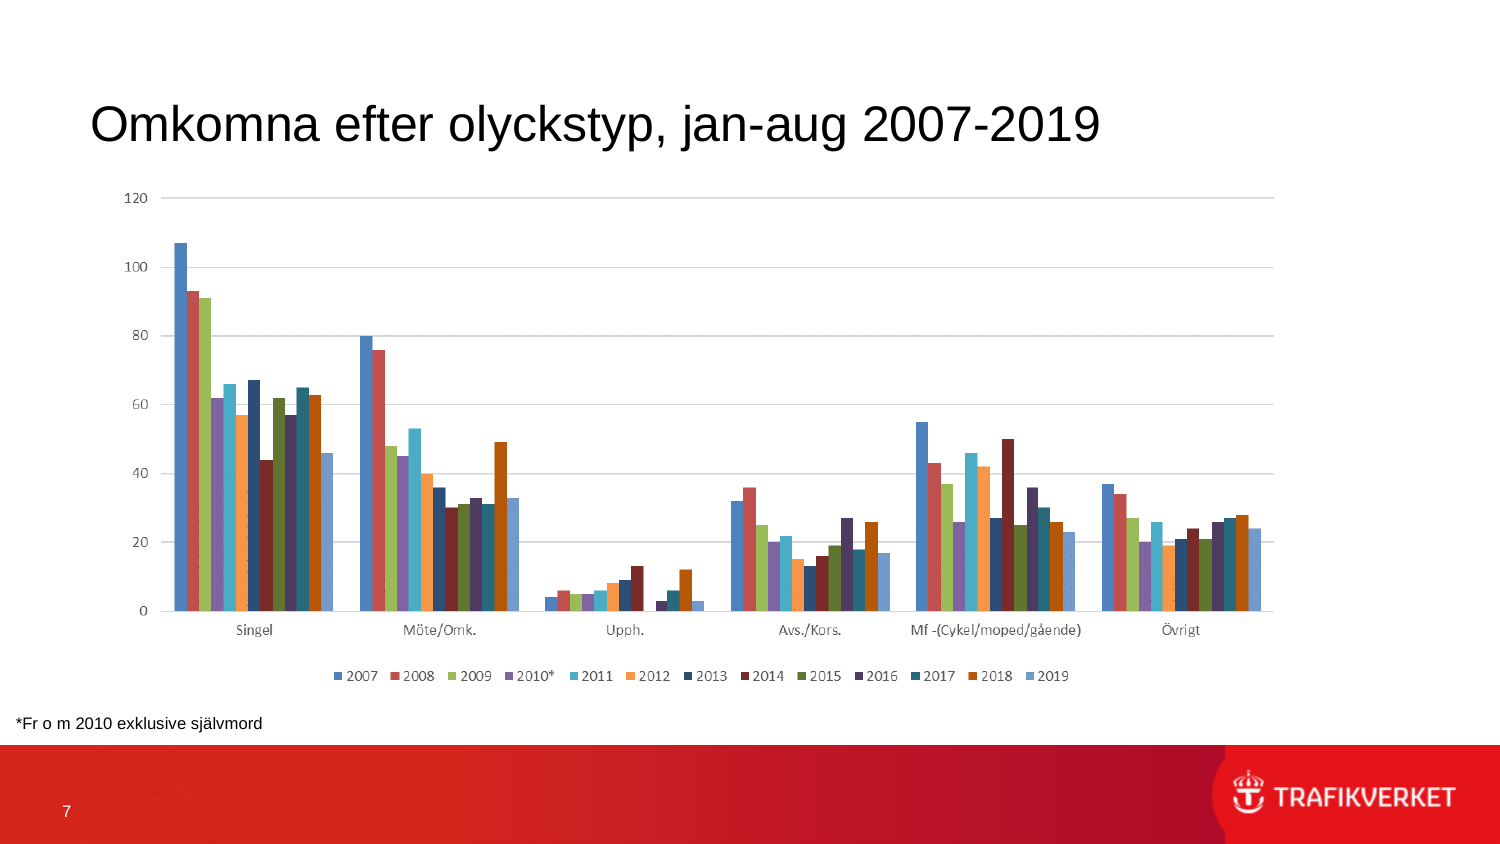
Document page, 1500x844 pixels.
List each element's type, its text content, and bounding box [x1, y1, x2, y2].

picture [0, 745, 1500, 844]
picture [92, 172, 1289, 715]
text_box *Fr o m 2010 exklusive självmord [1, 705, 278, 740]
title Omkomna efter olyckstyp, jan-aug 2007-2019 [74, 50, 1426, 192]
